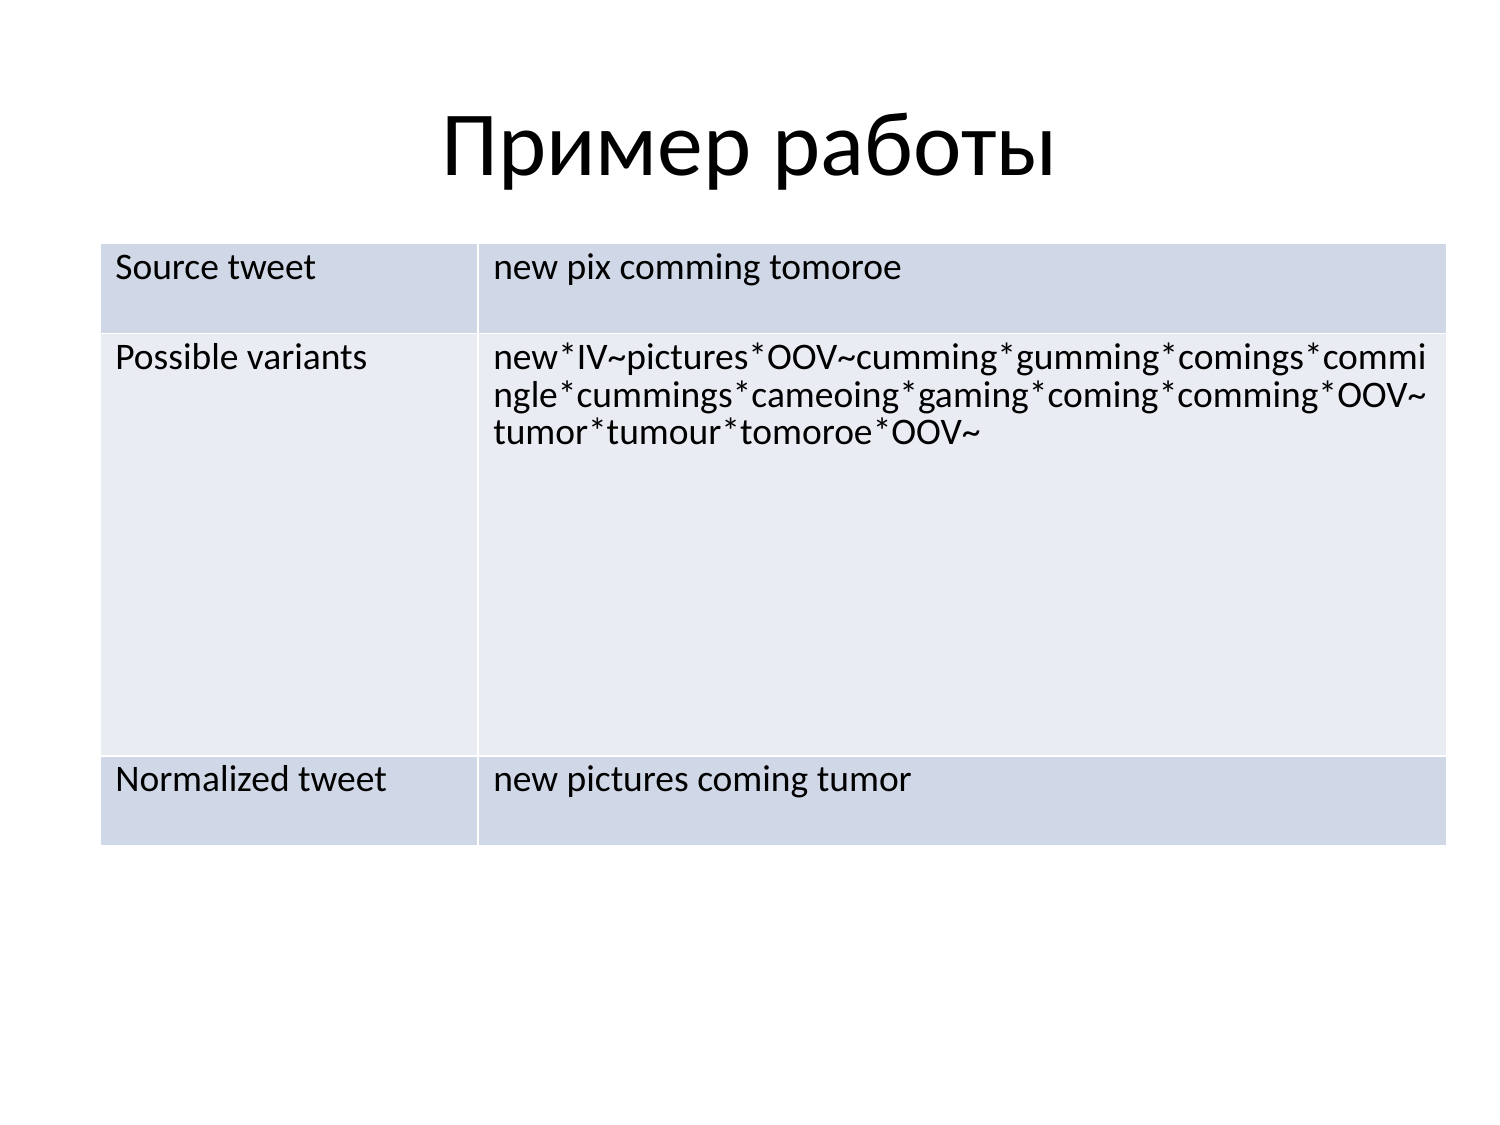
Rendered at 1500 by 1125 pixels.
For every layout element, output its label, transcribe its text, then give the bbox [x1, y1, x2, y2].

table_cell new*IV~pictures*OOV~cumming*gumming*comings*commingle*cummings*cameoing*gaming*coming*comming*OOV~tumor*tumour*tomoroe*OOV~ [479, 334, 1446, 755]
table_header Source tweet [101, 244, 477, 333]
table_cell Possible variants [101, 334, 477, 755]
title Пример работы [75, 45, 1425, 233]
table_cell new pictures coming tumor [479, 757, 1446, 845]
table_cell Normalized tweet [101, 757, 477, 845]
table_header new pix comming tomoroe [479, 244, 1446, 333]
